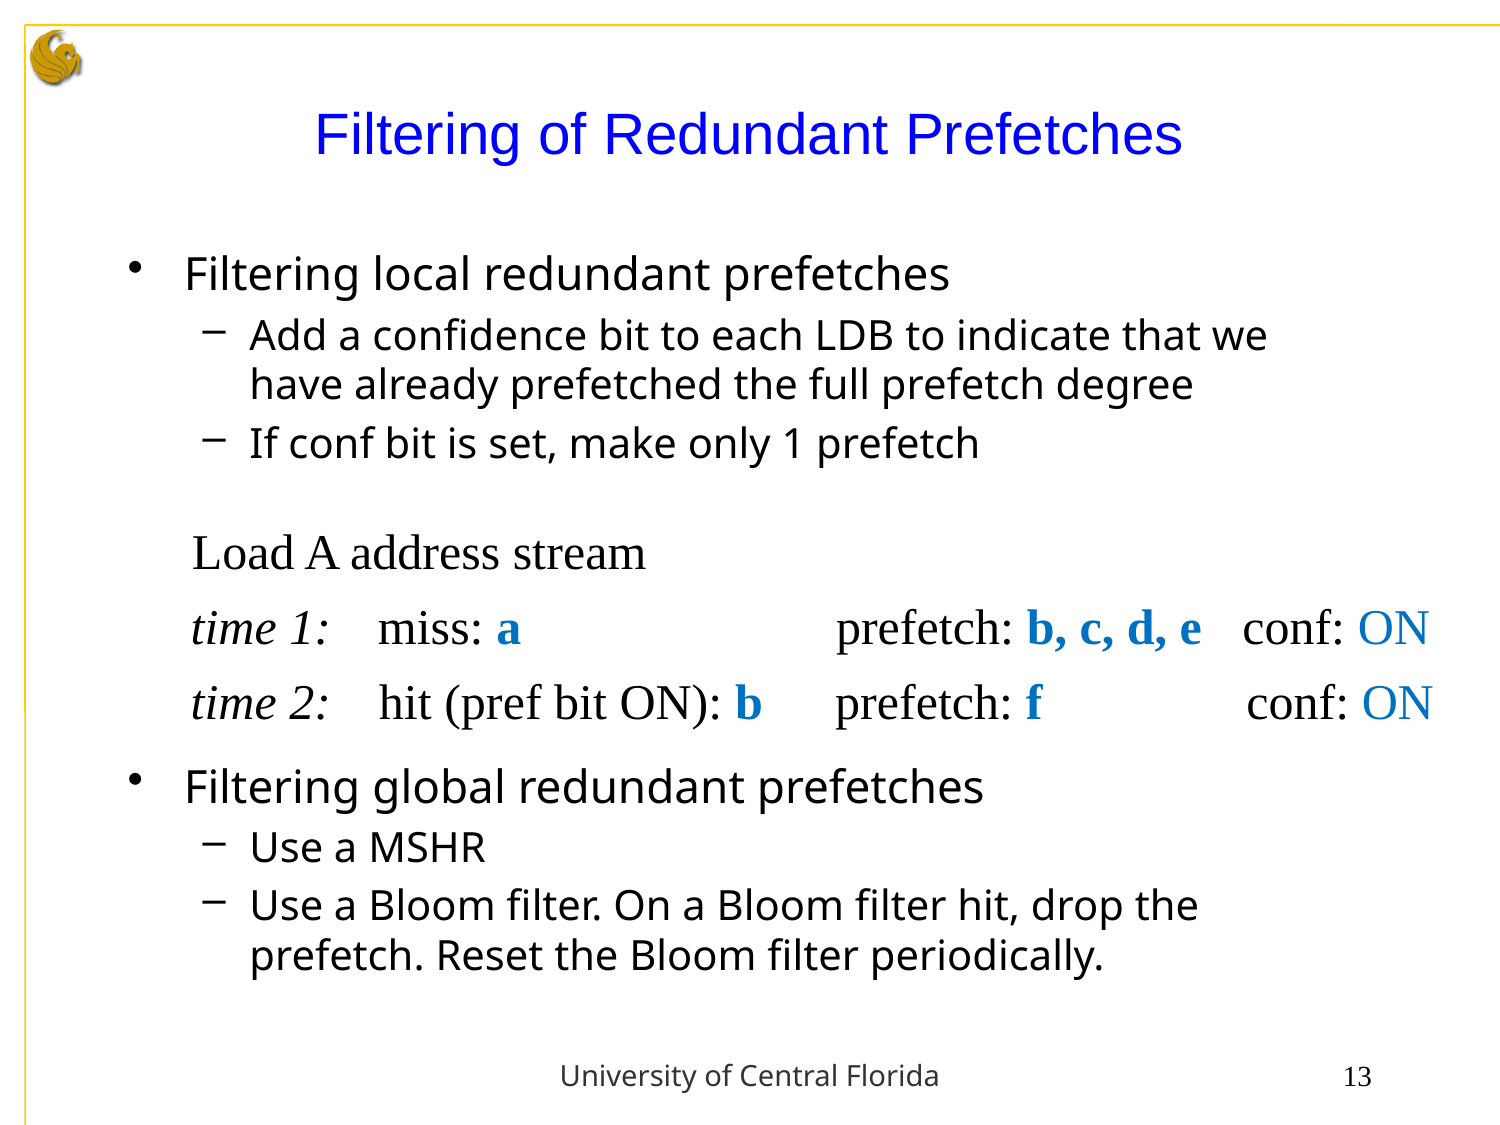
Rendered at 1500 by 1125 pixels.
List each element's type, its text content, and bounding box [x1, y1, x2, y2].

text_box Filtering global redundant prefetches Use a MSHR Use a Bloom filter. On a Bloom filter hit, drop the prefetch. Reset the Bloom filter periodically. [112, 749, 1388, 1050]
text_box hit (pref bit ON): b [364, 661, 778, 737]
text_box prefetch: b, c, d, e [821, 587, 1217, 663]
text_box time 2: [175, 661, 346, 737]
slide_number 13 [1249, 1050, 1388, 1101]
text_box Load A address stream [176, 512, 662, 588]
text_box time 1: [175, 587, 346, 661]
text_box prefetch: f [820, 661, 1058, 737]
footer University of Central Florida [237, 1050, 1249, 1101]
text_box conf: ON [1231, 661, 1449, 737]
picture [24, 24, 87, 88]
text_box conf: ON [1227, 586, 1445, 662]
title Filtering of Redundant Prefetches [37, 74, 1463, 188]
text_box miss: a [363, 587, 537, 663]
list Filtering local redundant prefetches Add a confidence bit to each LDB to indicate that we have already prefetched the full prefetch degree If conf bit is set, make only 1 prefetch [112, 237, 1388, 538]
